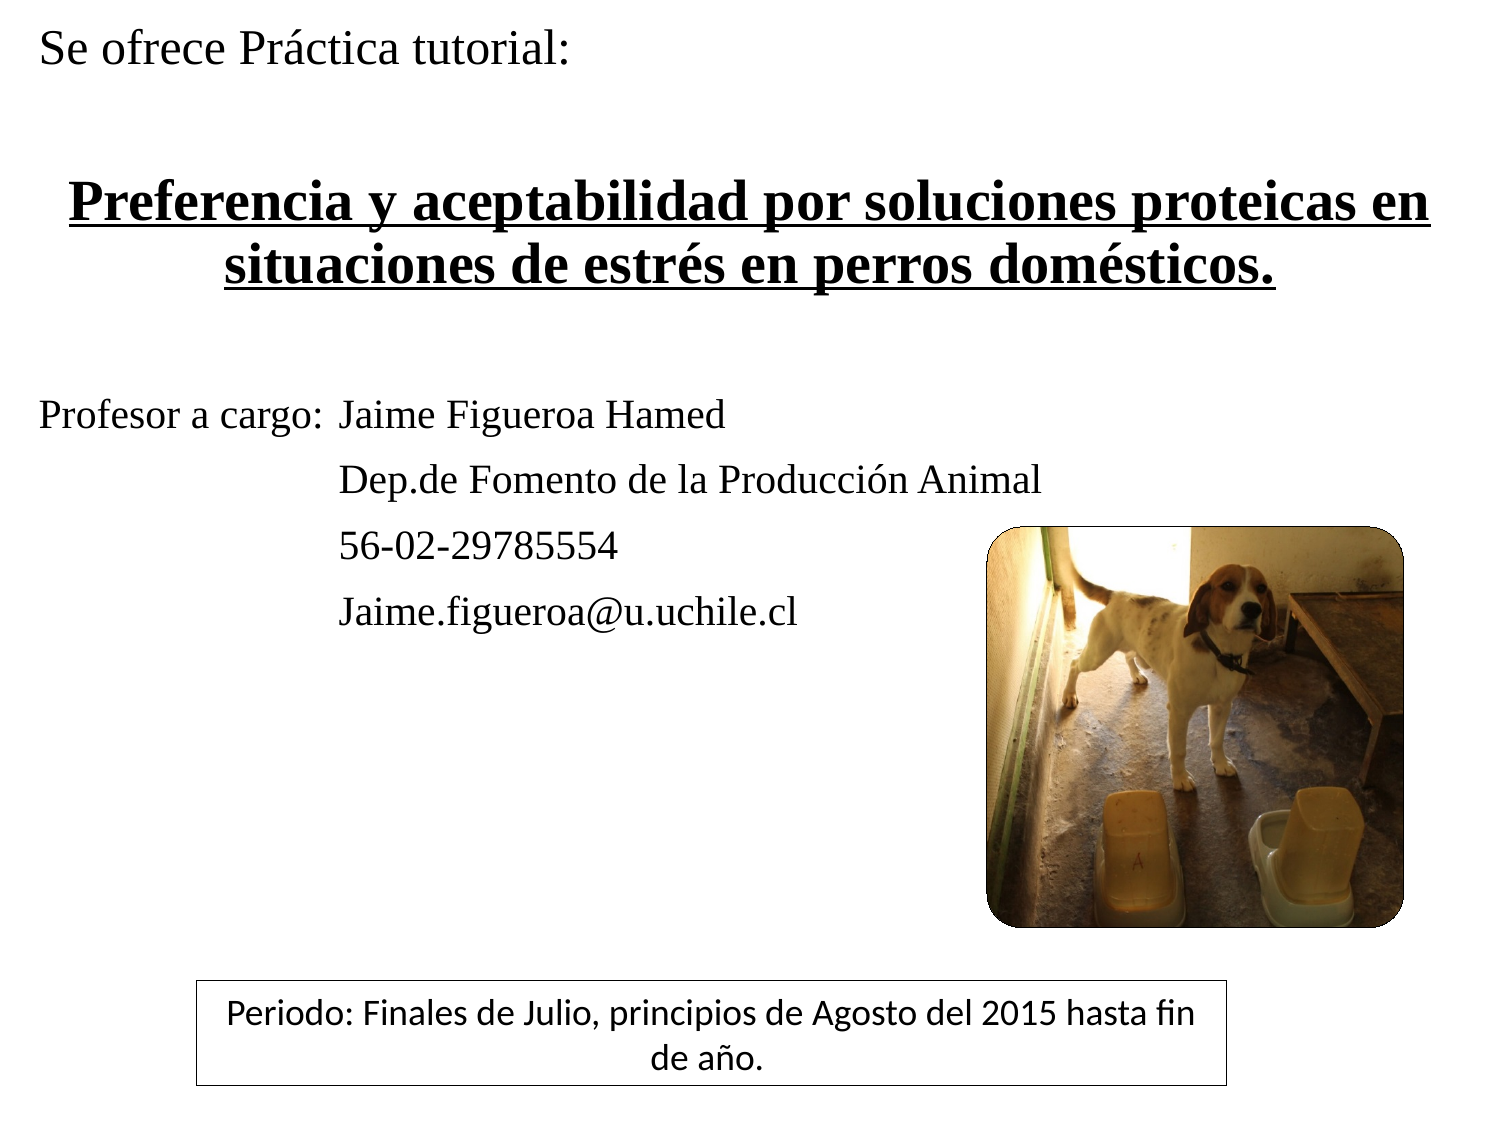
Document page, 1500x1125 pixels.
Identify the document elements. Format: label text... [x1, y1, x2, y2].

list Se ofrece Práctica tutorial: Preferencia y aceptabilidad por soluciones proteicas en situaciones de estrés en perros domésticos. Profesor a cargo: Jaime Figueroa Hamed Dep.de Fomento de la Producción Animal 56-02-29785554 Jaime.figueroa@u.uchile.cl [23, 13, 1477, 728]
picture [986, 526, 1404, 928]
text_box Periodo: Finales de Julio, principios de Agosto del 2015 hasta fin de año. [196, 980, 1227, 1086]
